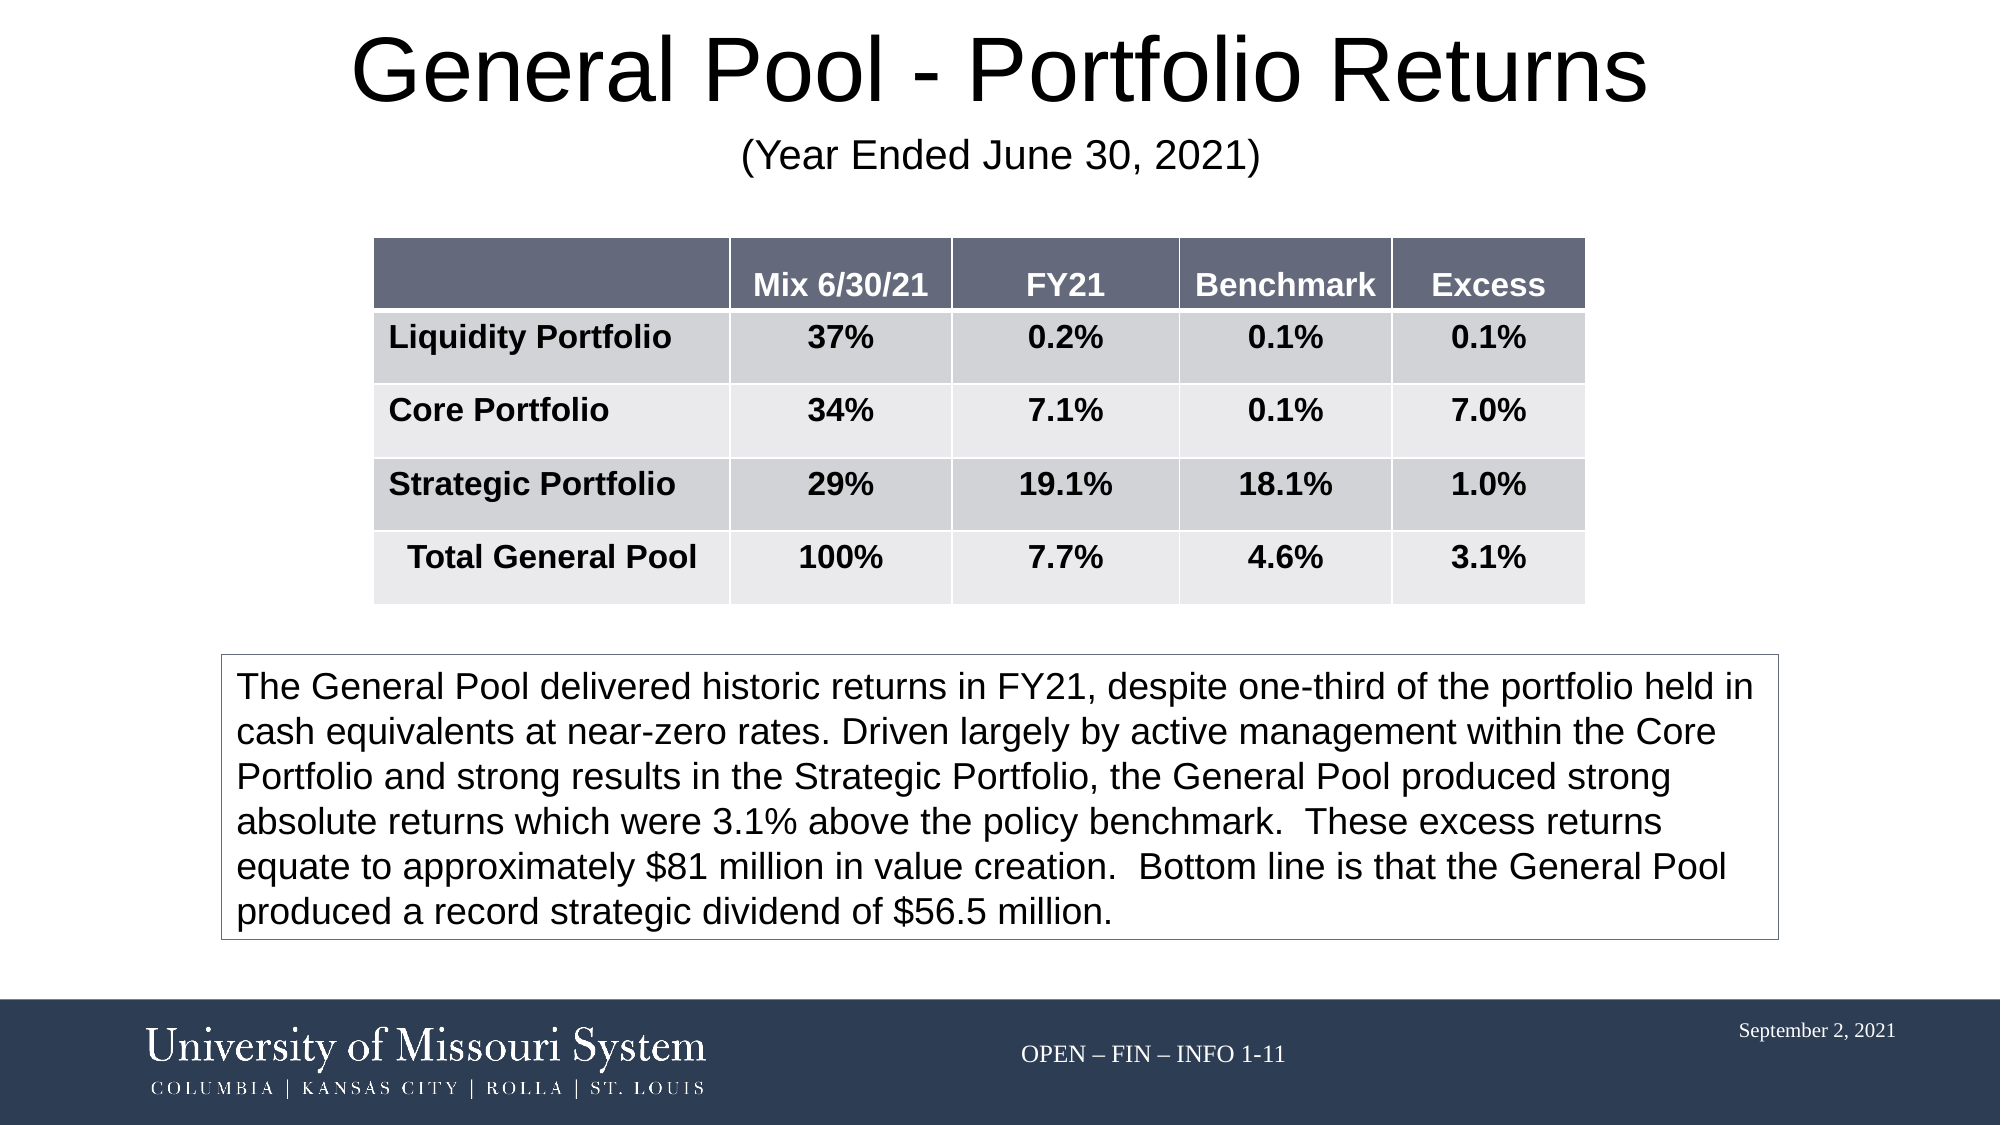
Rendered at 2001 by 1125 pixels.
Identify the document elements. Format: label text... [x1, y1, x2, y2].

table_cell 0.1% [1393, 313, 1585, 383]
table_header [374, 238, 729, 308]
table_cell 7.1% [953, 385, 1179, 457]
table_cell 100% [731, 532, 951, 604]
table_cell 0.1% [1180, 313, 1391, 383]
table_cell 37% [731, 313, 951, 383]
table_cell 29% [731, 459, 951, 530]
table_cell 7.0% [1393, 385, 1585, 457]
table_cell 4.6% [1180, 532, 1391, 604]
table_cell 3.1% [1393, 532, 1585, 604]
picture [143, 1024, 707, 1100]
table_cell 0.2% [953, 313, 1179, 383]
table_cell Core Portfolio [374, 385, 729, 457]
text_box General Pool - Portfolio Returns (Year Ended June 30, 2021) [2, 0, 2000, 188]
table_header Benchmark [1180, 238, 1391, 308]
table_cell 34% [731, 385, 951, 457]
text_box The General Pool delivered historic returns in FY21, despite one-third of the portfolio held in cash equivalents at near-zero rates. Driven largely by active management within the Core Portfolio and strong results in the Strategic Portfolio, the General Pool produced strong absolute returns which were 3.1% above the policy benchmark. These excess returns equate to approximately $81 million in value creation. Bottom line is that the General Pool produced a record strategic dividend of $56.5 million. [221, 654, 1779, 940]
table_cell 18.1% [1180, 459, 1391, 530]
table_header Excess [1393, 238, 1585, 308]
table_cell 1.0% [1393, 459, 1585, 530]
table_cell Strategic Portfolio [374, 459, 729, 530]
table_cell 0.1% [1180, 385, 1391, 457]
table_cell 19.1% [953, 459, 1179, 530]
table_cell 7.7% [953, 532, 1179, 604]
table_header FY21 [953, 238, 1179, 308]
table_cell Total General Pool [374, 532, 729, 604]
table_header Mix 6/30/21 [731, 238, 951, 308]
table_cell Liquidity Portfolio [374, 313, 729, 383]
